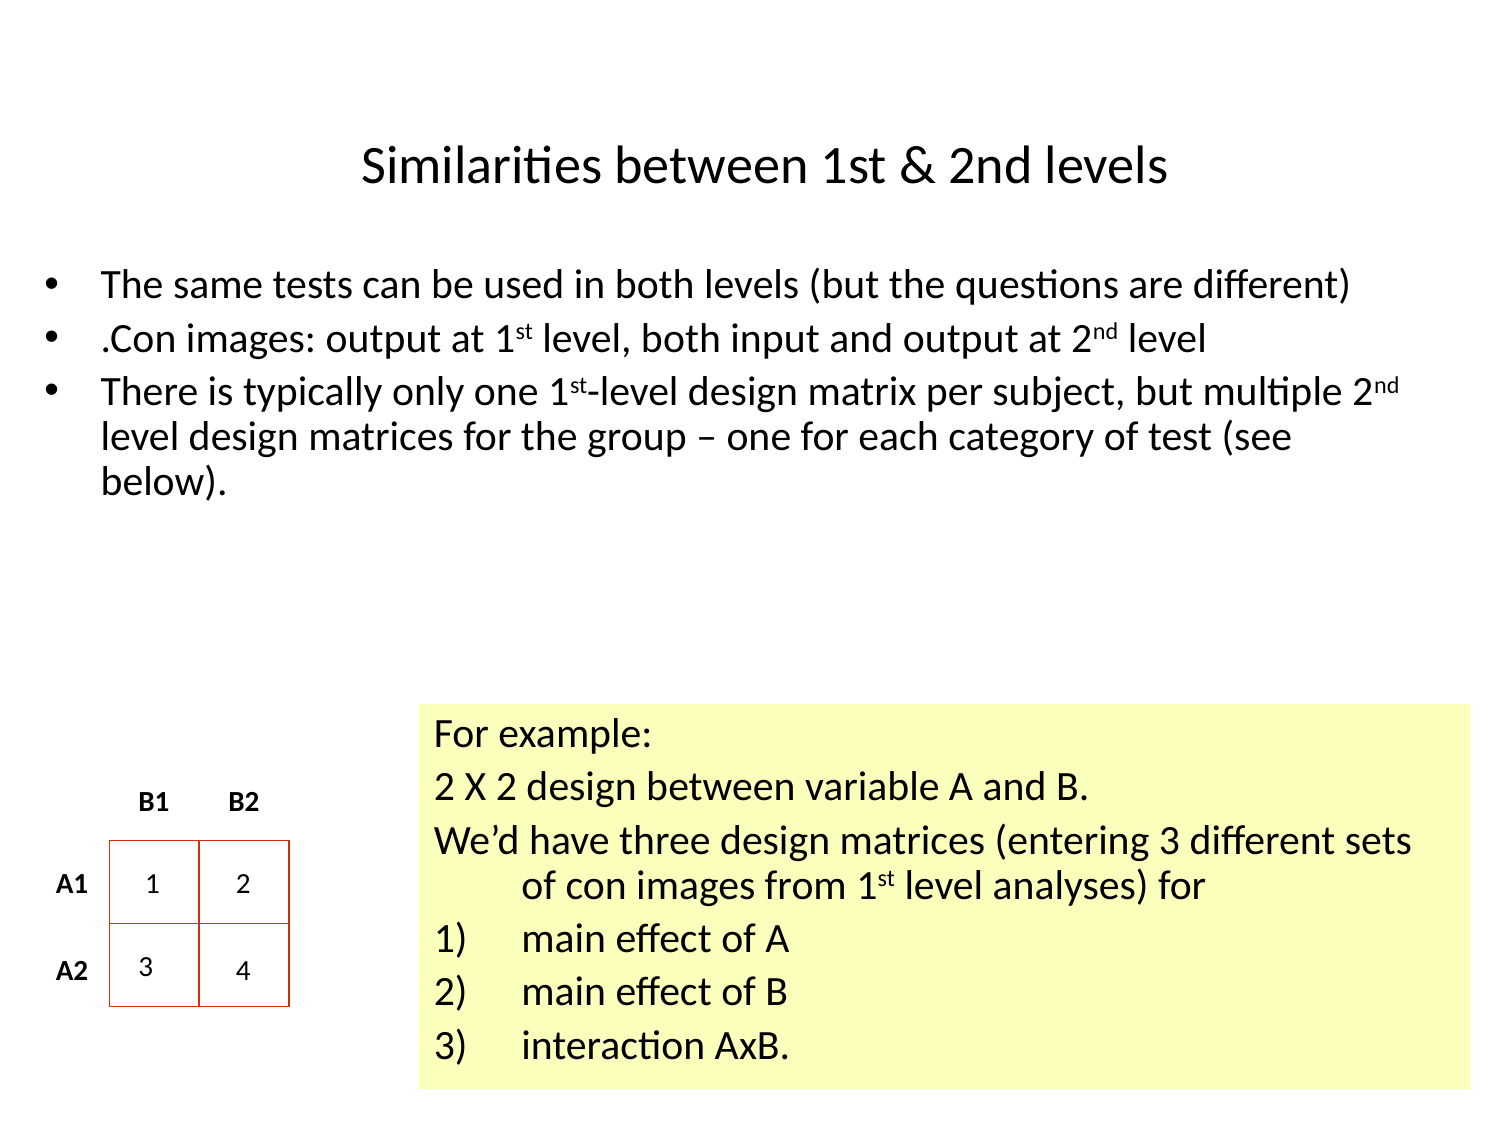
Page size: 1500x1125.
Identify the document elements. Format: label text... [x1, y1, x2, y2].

text_box For example: 2 X 2 design between variable A and B. We’d have three design matrices (entering 3 different sets of con images from 1st level analyses) for main effect of A main effect of B interaction AxB. [419, 704, 1471, 1090]
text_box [40, 840, 392, 1007]
list The same tests can be used in both levels (but the questions are different) .Con images: output at 1st level, both input and output at 2nd level There is typically only one 1st-level design matrix per subject, but multiple 2nd level design matrices for the group – one for each category of test (see below). [29, 255, 1423, 705]
text_box B1 [123, 774, 195, 825]
text_box B2 [213, 774, 285, 825]
title Similarities between 1st & 2nd levels [53, 68, 1479, 256]
